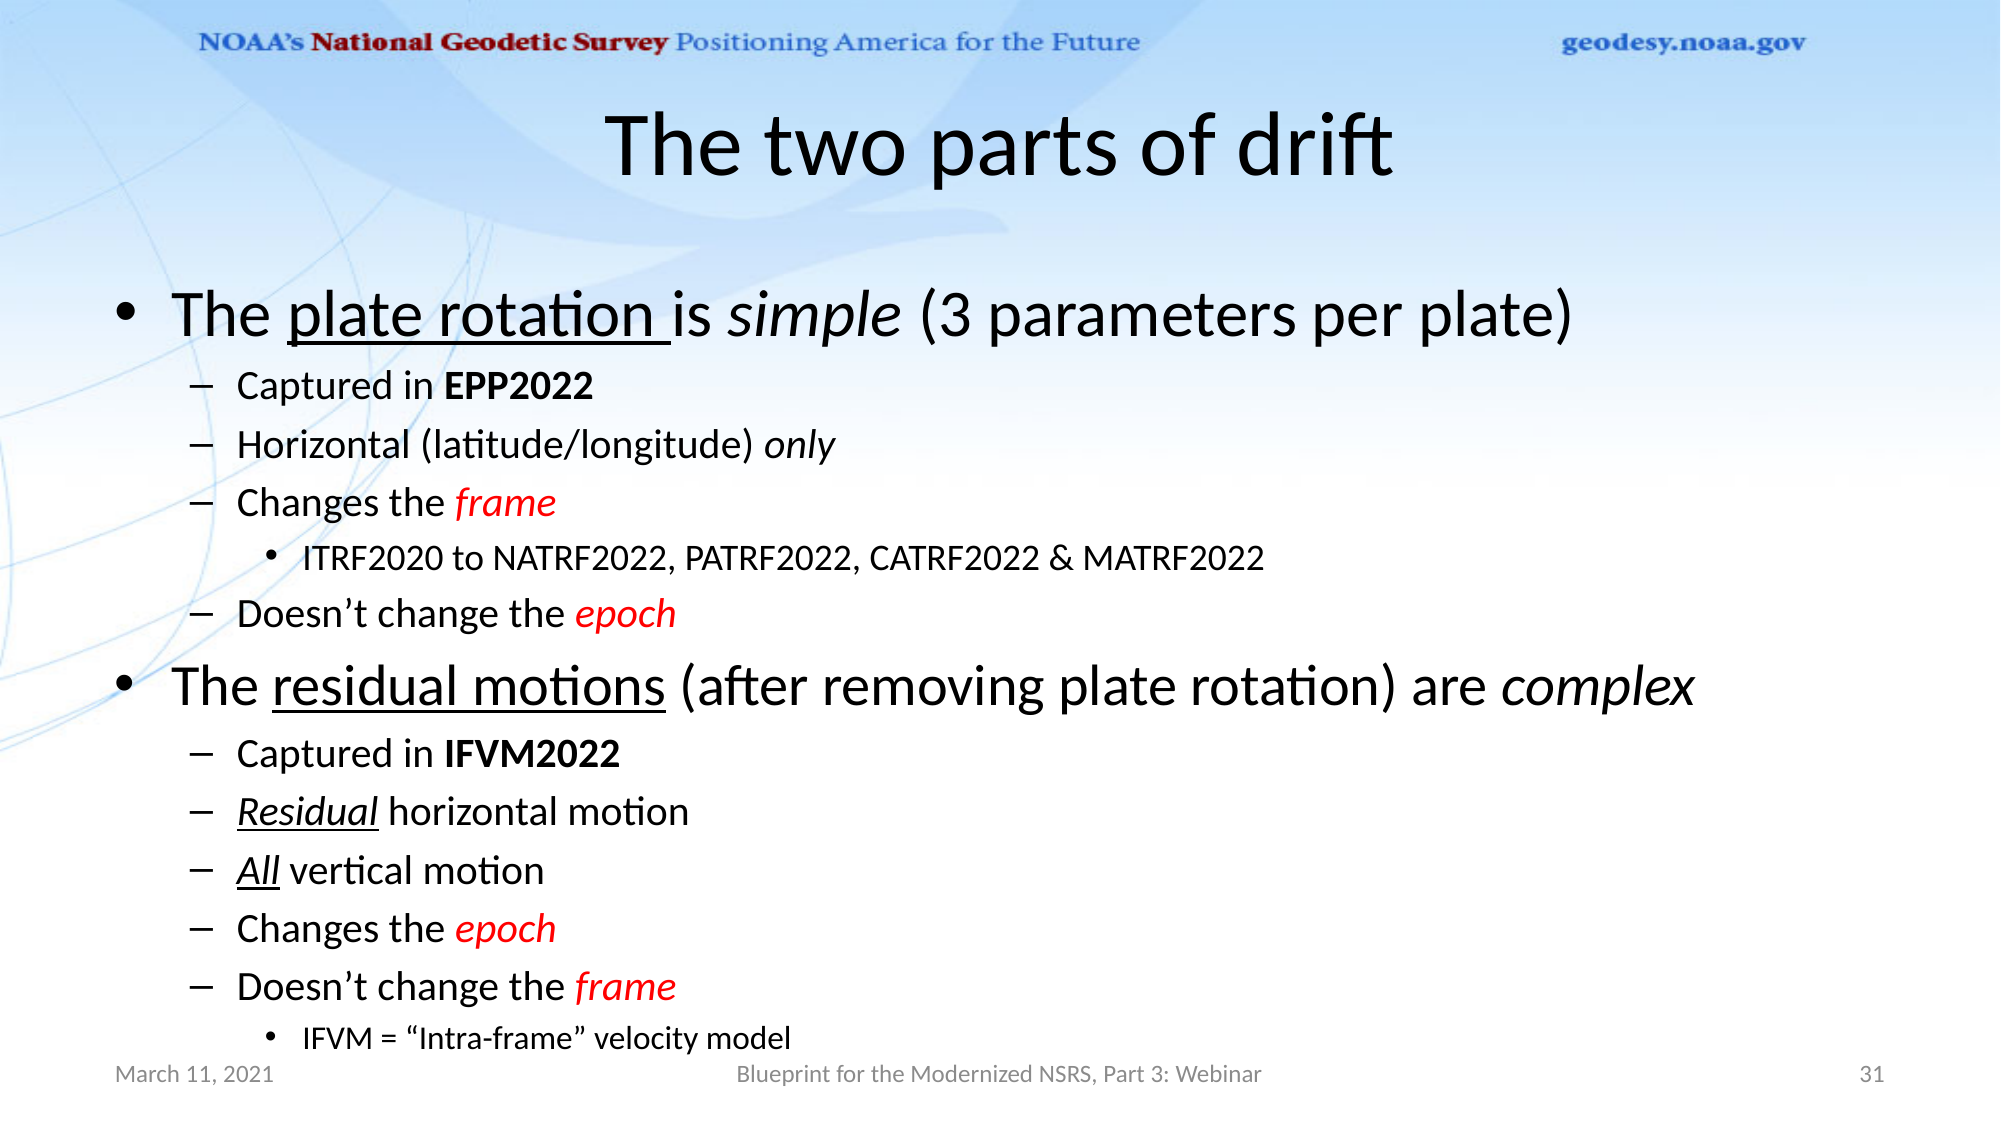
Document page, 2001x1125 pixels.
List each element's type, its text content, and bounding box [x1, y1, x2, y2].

slide_number 31 [1433, 1042, 1900, 1103]
list The plate rotation is simple (3 parameters per plate) Captured in EPP2022 Horizontal (latitude/longitude) only Changes the frame ITRF2020 to NATRF2022, PATRF2022, CATRF2022 & MATRF2022 Doesn’t change the epoch The residual motions (after removing plate rotation) are complex Captured in IFVM2022 Residual horizontal motion All vertical motion Changes the epoch Doesn’t change the frame IFVM = “Intra-frame” velocity model [99, 262, 1900, 1043]
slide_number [99, 1042, 567, 1103]
picture [0, 0, 2001, 1125]
footer Blueprint for the Modernized NSRS, Part 3: Webinar [683, 1042, 1317, 1103]
title The two parts of drift [99, 45, 1900, 233]
